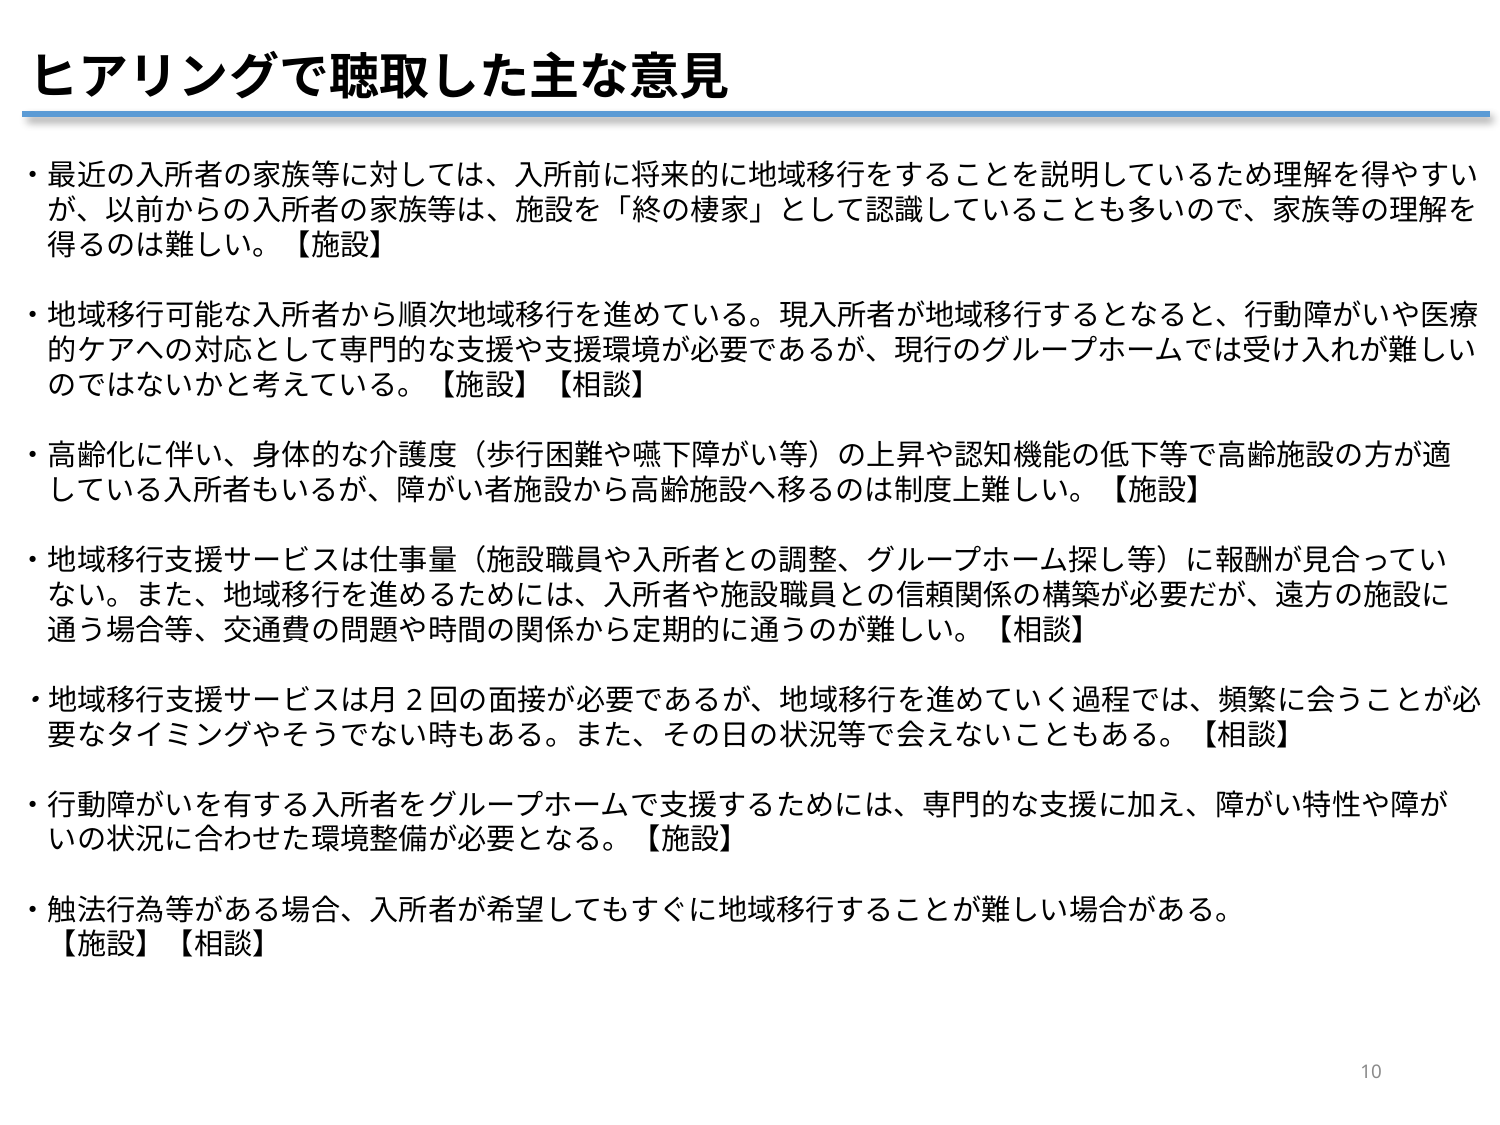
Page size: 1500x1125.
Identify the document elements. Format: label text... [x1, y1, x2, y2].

text_box ・最近の入所者の家族等に対しては、入所前に将来的に地域移行をすることを説明しているため理解を得やすい が、以前からの入所者の家族等は、施設を「終の棲家」として認識していることも多いので、家族等の理解を 得るのは難しい。【施設】 ・地域移行可能な入所者から順次地域移行を進めている。現入所者が地域移行するとなると、行動障がいや医療 的ケアへの対応として専門的な支援や支援環境が必要であるが、現行のグループホームでは受け入れが難しい のではないかと考えている。【施設】【相談】 ・高齢化に伴い、身体的な介護度（歩行困難や嚥下障がい等）の上昇や認知機能の低下等で高齢施設の方が適 している入所者もいるが、障がい者施設から高齢施設へ移るのは制度上難しい。【施設】 ・地域移行支援サービスは仕事量（施設職員や入所者との調整、グループホーム探し等）に報酬が見合ってい ない。また、地域移行を進めるためには、入所者や施設職員との信頼関係の構築が必要だが、遠方の施設に 通う場合等、交通費の問題や時間の関係から定期的に通うのが難しい。【相談】 ・地域移行支援サービスは月2回の面接が必要であるが、地域移行を進めていく過程では、頻繁に会うことが必 要なタイミングやそうでない時もある。また、その日の状況等で会えないこともある。【相談】 ・行動障がいを有する入所者をグループホームで支援するためには、専門的な支援に加え、障がい特性や障が いの状況に合わせた環境整備が必要となる。【施設】 ・触法行為等がある場合、入所者が希望してもすぐに地域移行することが難しい場合がある。 【施設】【相談】 [4, 114, 1500, 969]
title ヒアリングで聴取した主な意見 [14, 42, 951, 115]
slide_number 10 [1059, 1042, 1397, 1103]
